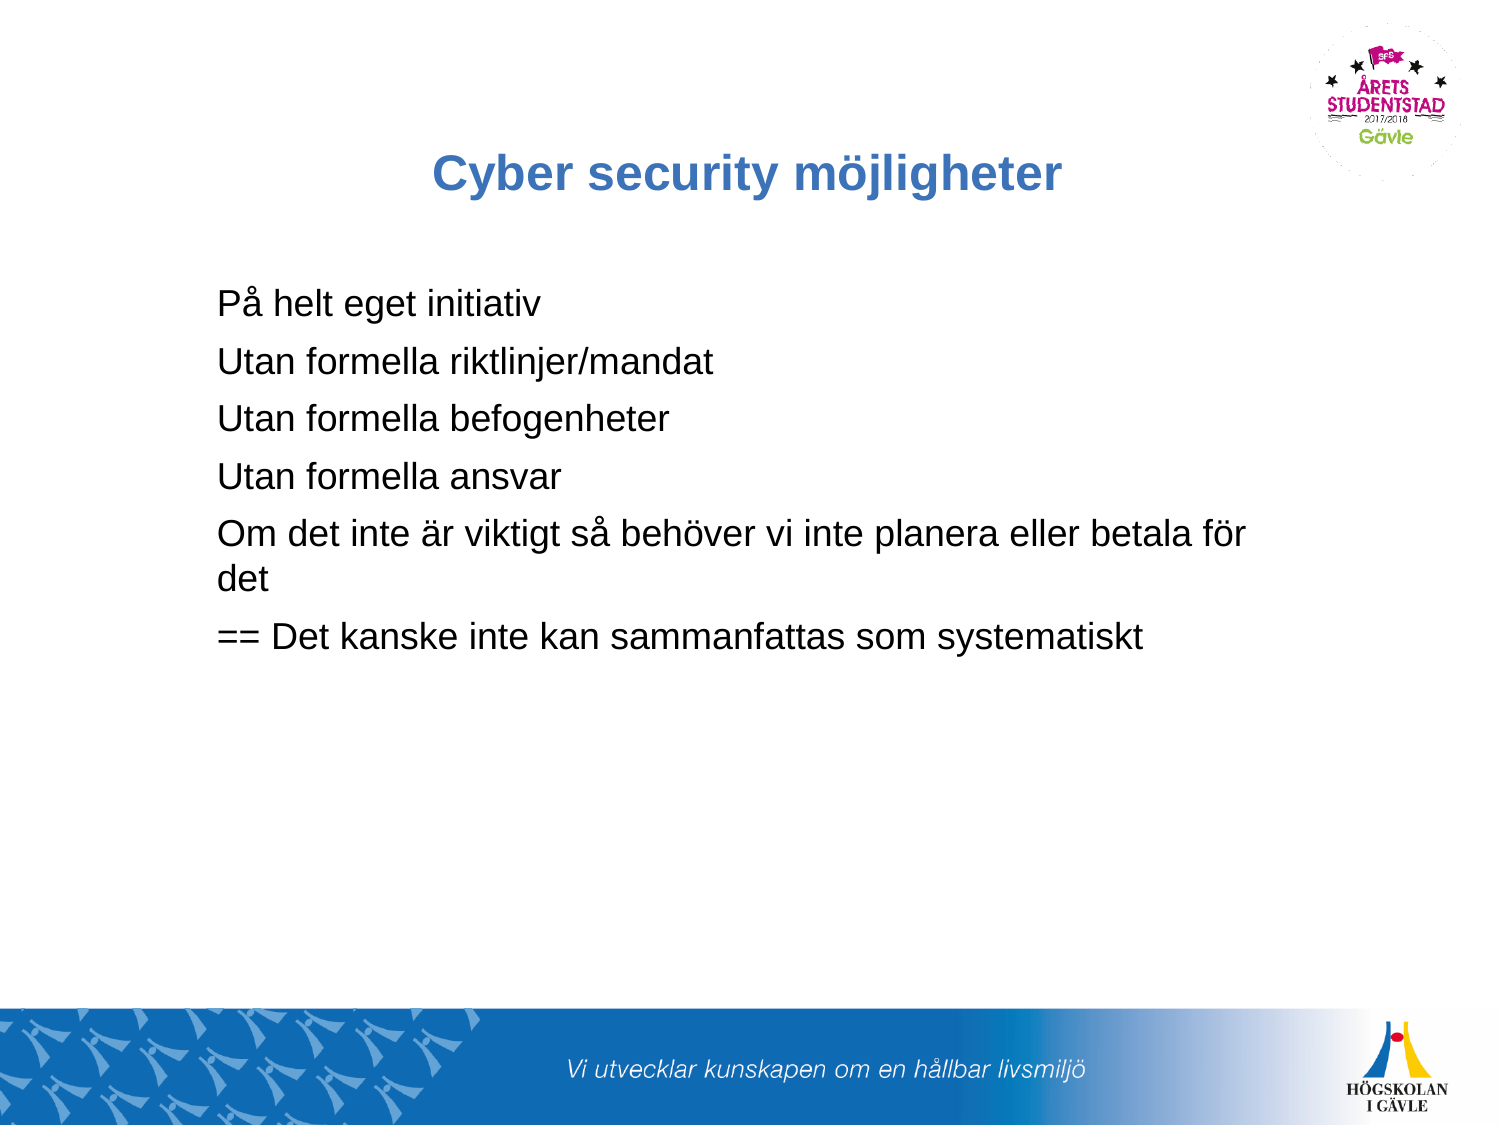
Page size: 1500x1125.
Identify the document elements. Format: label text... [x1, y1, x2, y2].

text_box Cyber security möjligheter [197, 132, 1298, 208]
picture [1298, 12, 1474, 190]
text_box På helt eget initiativ Utan formella riktlinjer/mandat Utan formella befogenheter Utan formella ansvar Om det inte är viktigt så behöver vi inte planera eller betala för det == Det kanske inte kan sammanfattas som systematiskt [202, 271, 1298, 665]
picture [0, 1008, 1500, 1125]
